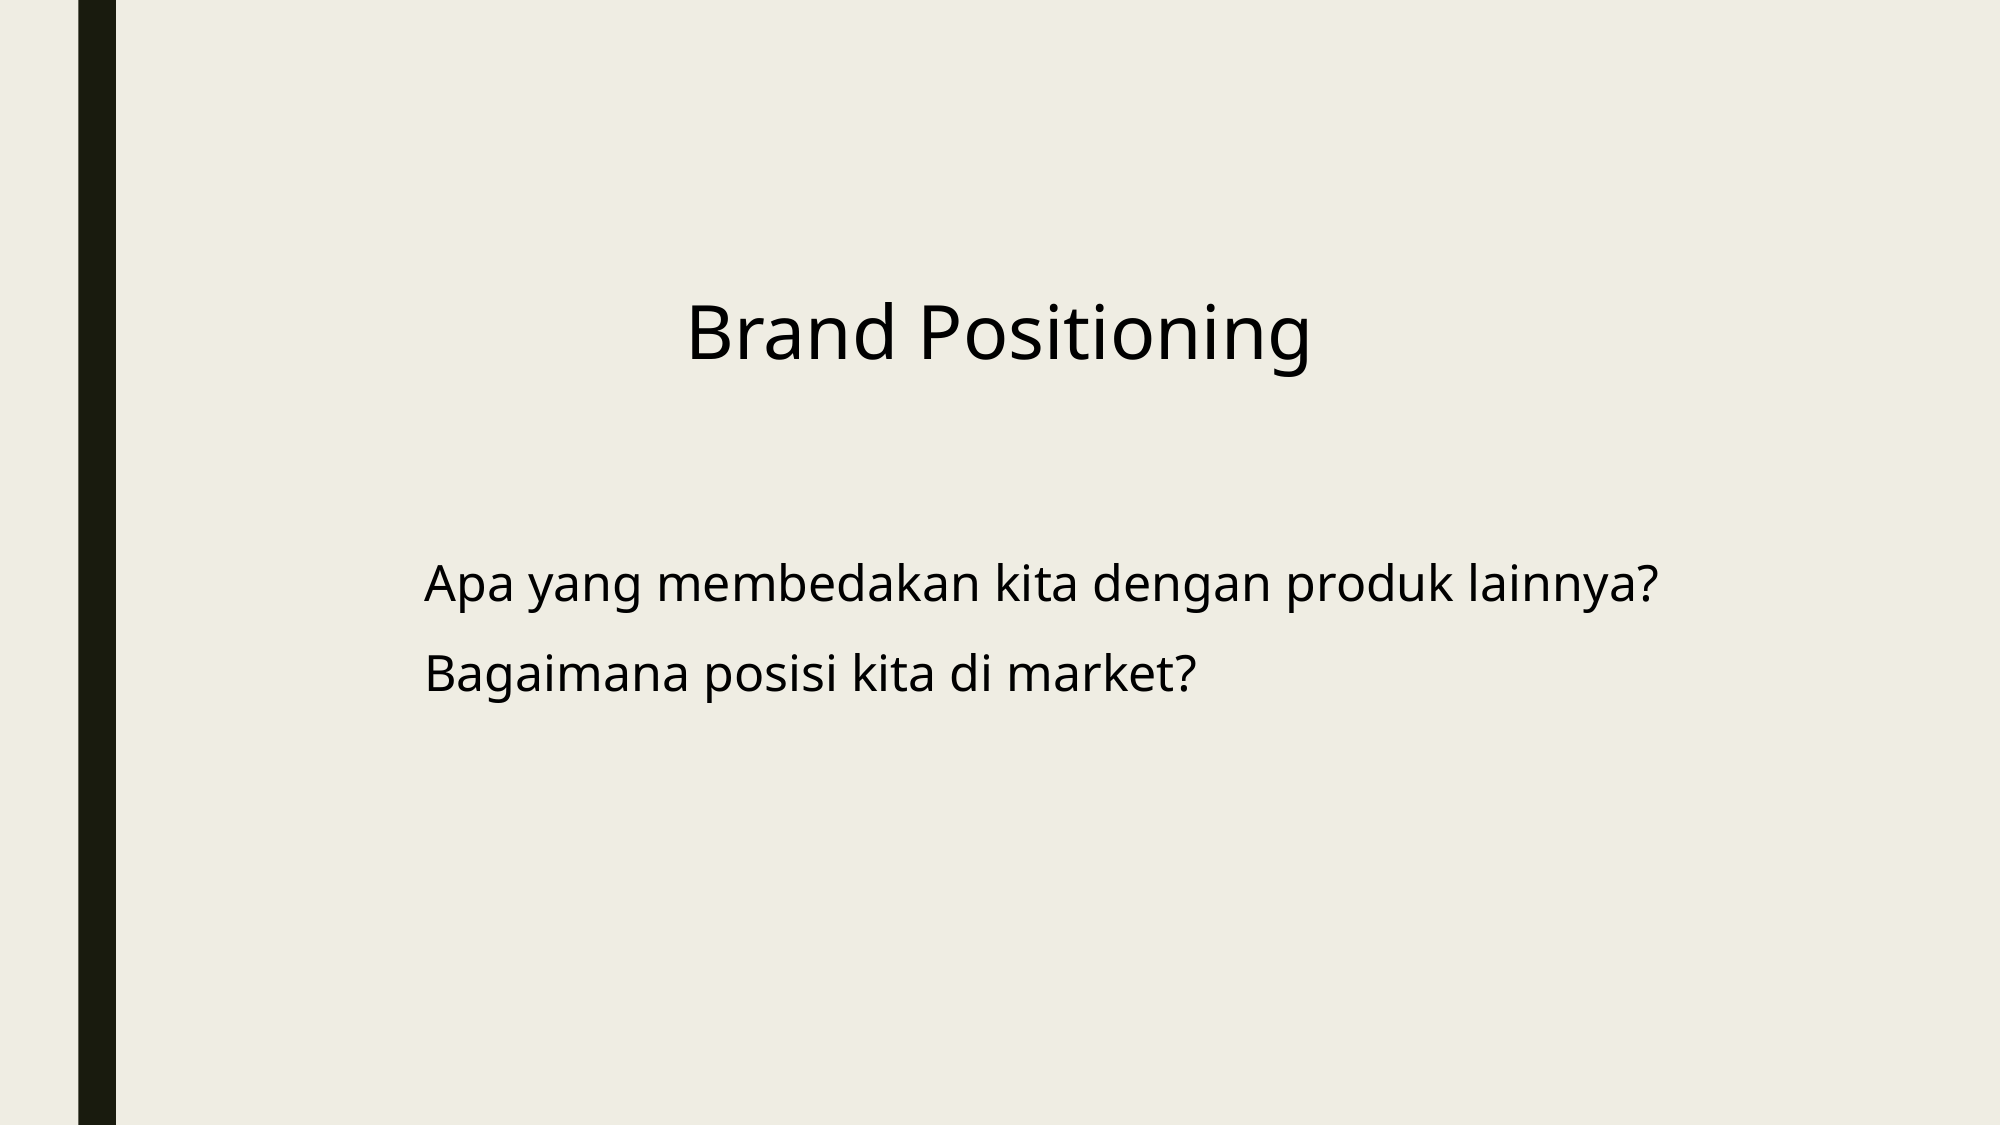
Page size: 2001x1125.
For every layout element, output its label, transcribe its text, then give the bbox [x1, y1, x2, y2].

text_box Apa yang membedakan kita dengan produk lainnya? Bagaimana posisi kita di market? [409, 514, 1735, 709]
text_box Brand Positioning [670, 276, 1329, 382]
